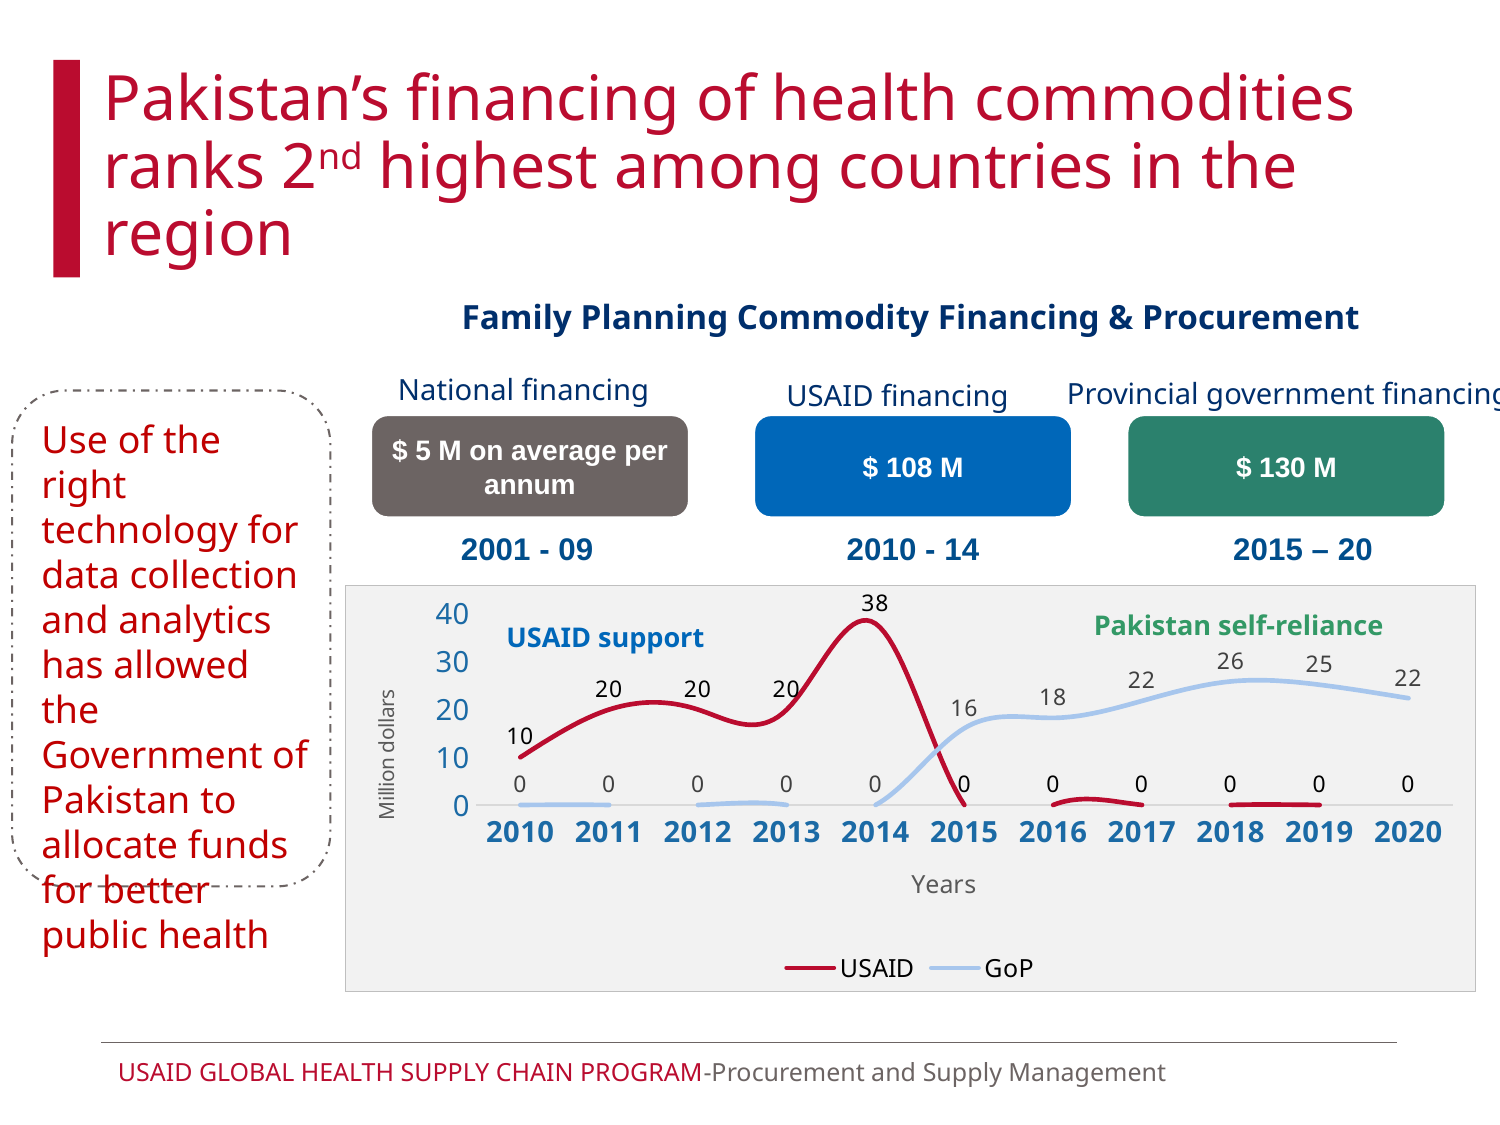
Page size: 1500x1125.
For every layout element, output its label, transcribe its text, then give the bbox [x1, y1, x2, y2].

text_box [328, 428, 332, 849]
text_box Use of the right technology for data collection and analytics has allowed the Government of Pakistan to allocate funds for better public health [26, 408, 328, 1009]
text_box [11, 389, 317, 871]
chart [345, 585, 1476, 992]
text_box Family Planning Commodity Financing & Procurement [390, 288, 1441, 344]
title Pakistan’s financing of health commodities ranks 2nd highest among countries in the region [89, 50, 1500, 286]
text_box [370, 368, 1500, 575]
